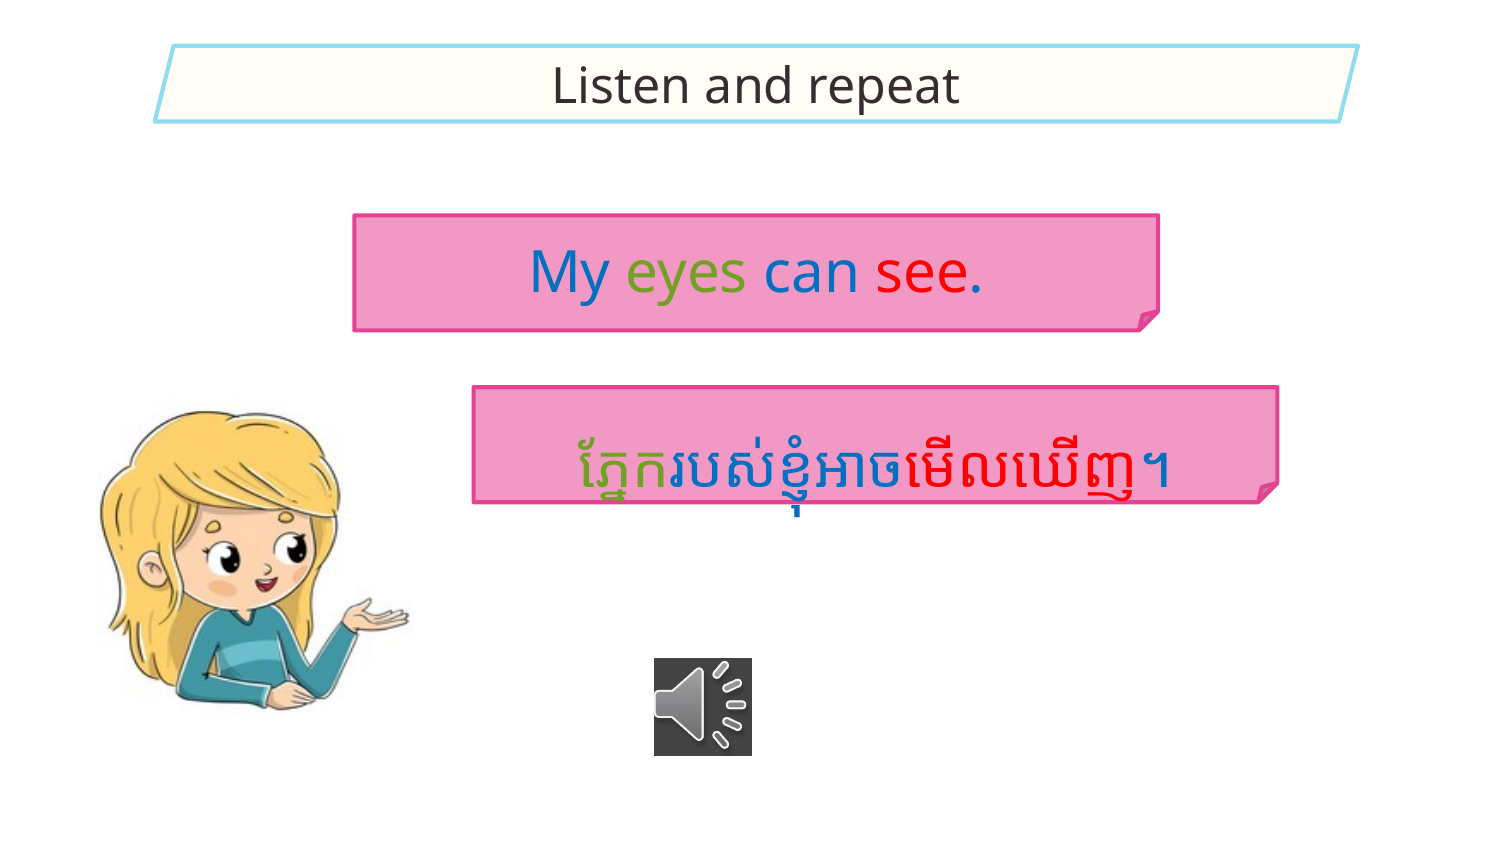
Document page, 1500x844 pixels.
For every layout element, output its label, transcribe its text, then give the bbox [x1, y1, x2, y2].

text_box Listen and repeat [152, 43, 1360, 124]
picture [83, 355, 428, 716]
text_box My eyes can see. [352, 213, 1161, 333]
text_box ភ្នែករបស់ខ្ញុំអាចមើលឃើញ។ [471, 385, 1280, 505]
picture [652, 657, 754, 758]
